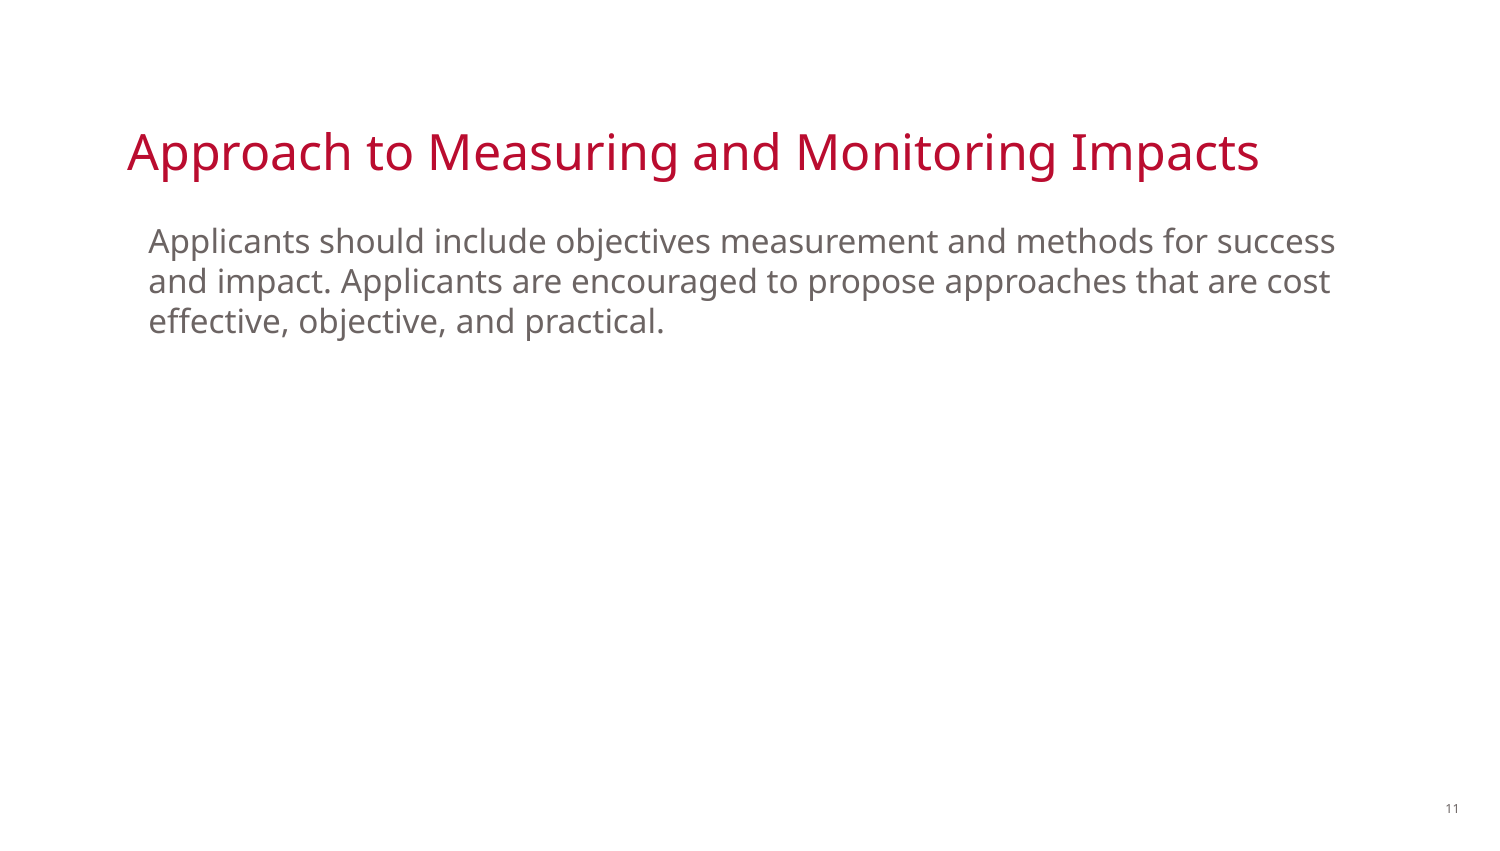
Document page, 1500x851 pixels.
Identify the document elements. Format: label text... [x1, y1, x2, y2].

list Applicants should include objectives measurement and methods for success and impact. Applicants are encouraged to propose approaches that are cost effective, objective, and practical. [112, 212, 1388, 738]
slide_number 11 [1125, 794, 1475, 826]
title Approach to Measuring and Monitoring Impacts [112, 112, 1388, 188]
